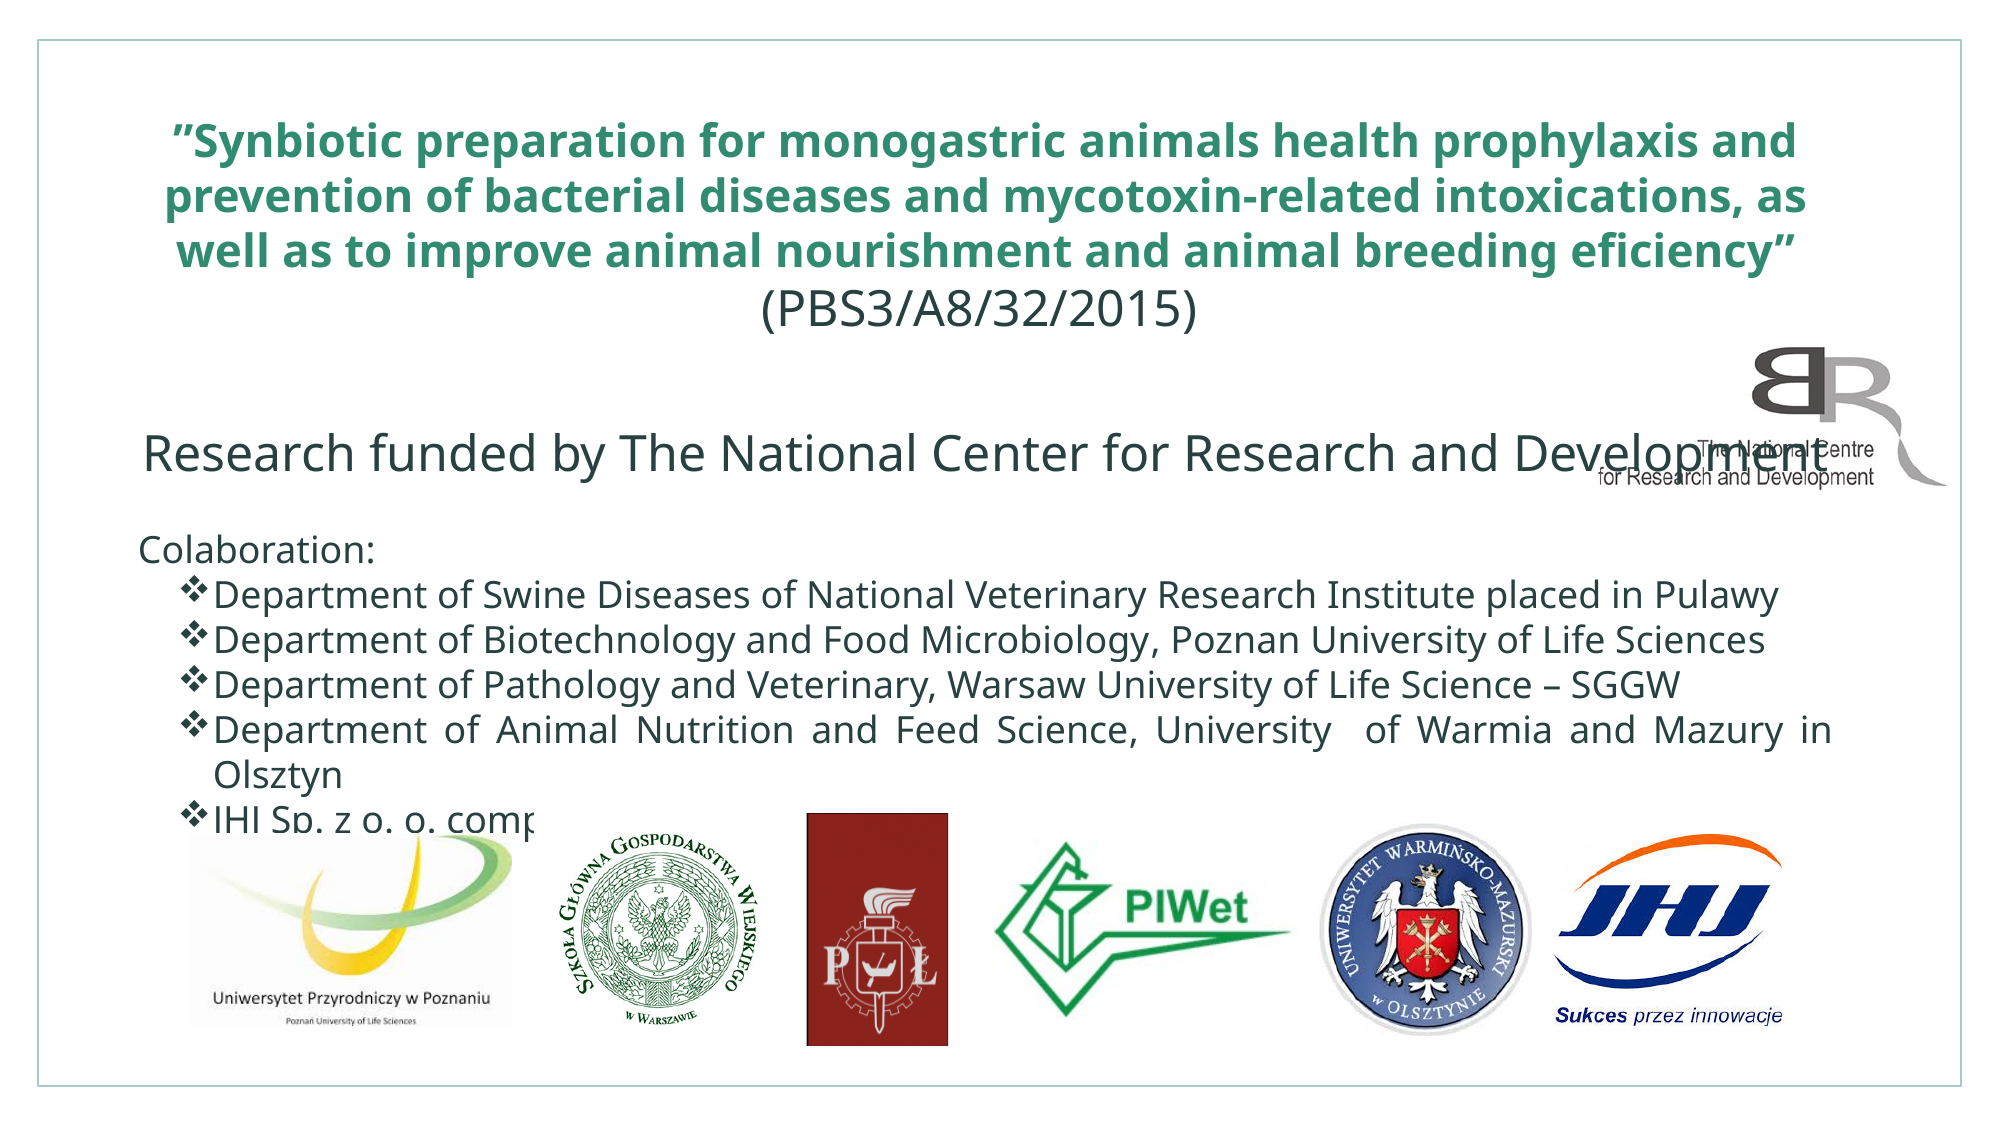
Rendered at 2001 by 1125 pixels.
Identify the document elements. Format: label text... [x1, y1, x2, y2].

text_box Colaboration: Department of Swine Diseases of National Veterinary Research Institute placed in Pulawy Department of Biotechnology and Food Microbiology, Poznan University of Life Sciences Department of Pathology and Veterinary, Warsaw University of Life Science – SGGW Department of Animal Nutrition and Feed Science, University of Warmia and Mazury in Olsztyn JHJ Sp. z o. o. company [123, 519, 1849, 849]
list ”Synbiotic preparation for monogastric animals health prophylaxis and prevention of bacterial diseases and mycotoxin-related intoxications, as well as to improve animal nourishment and animal breeding eficiency” (PBS3/A8/32/2015) Research funded by The National Center for Research and Development [123, 103, 1849, 519]
picture [1588, 277, 1959, 556]
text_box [189, 805, 1782, 1055]
